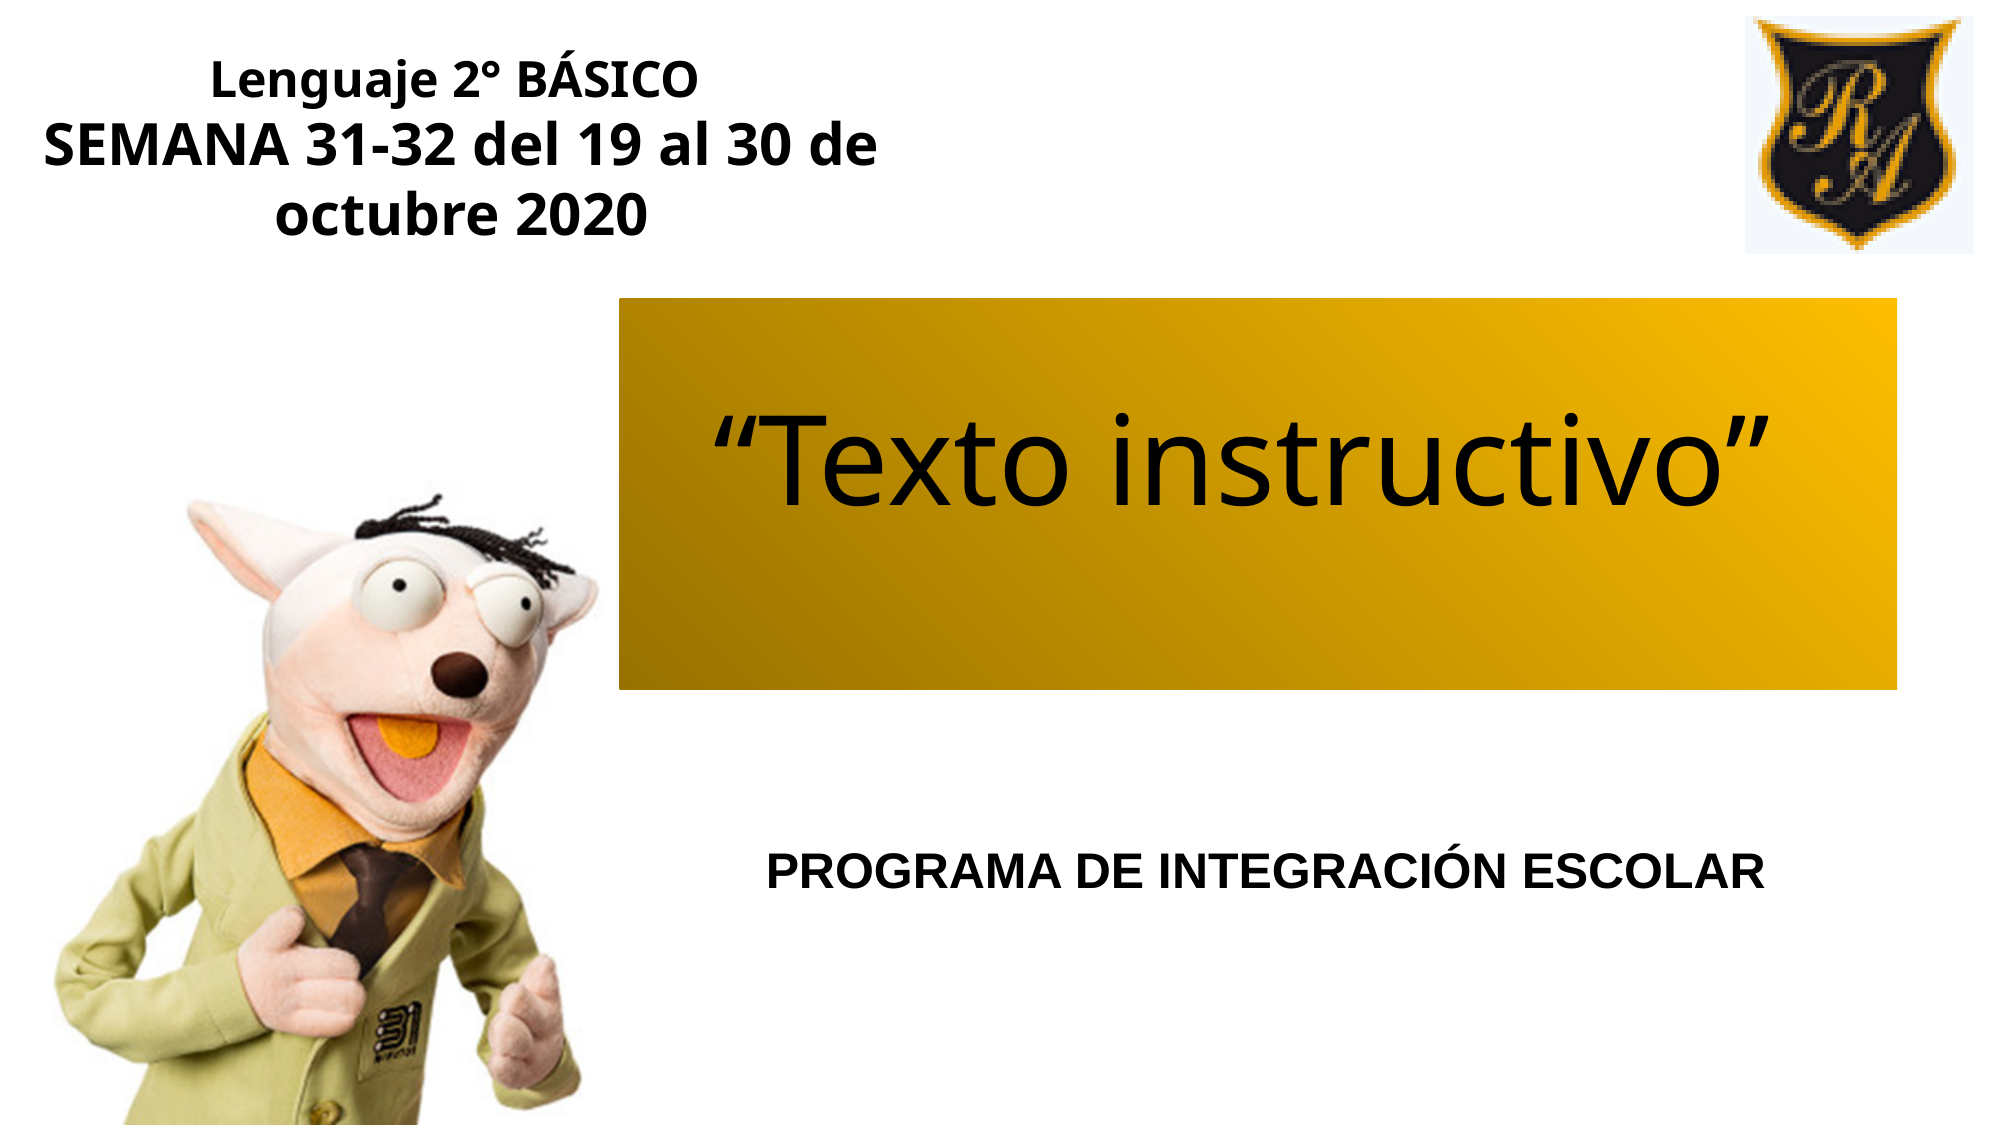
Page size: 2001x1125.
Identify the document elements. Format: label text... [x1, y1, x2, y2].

picture [1745, 16, 1979, 259]
text_box Lenguaje 2° BÁSICO SEMANA 31-32 del 19 al 30 de octubre 2020 [20, 39, 903, 255]
picture [0, 462, 663, 1125]
title “Texto instructivo” [619, 298, 1898, 690]
text_box PROGRAMA DE INTEGRACIÓN ESCOLAR [751, 831, 1848, 907]
